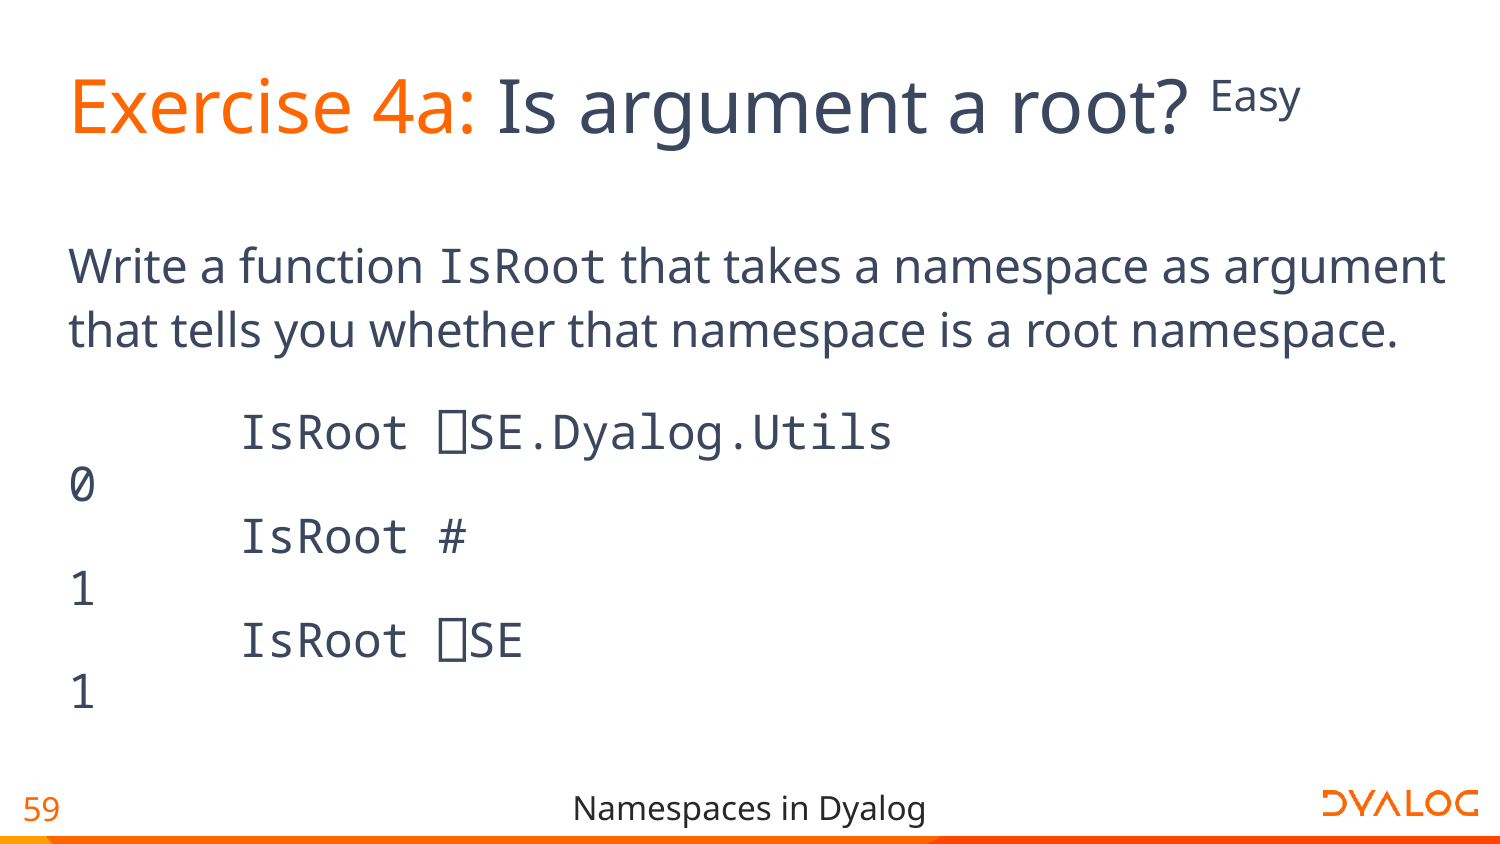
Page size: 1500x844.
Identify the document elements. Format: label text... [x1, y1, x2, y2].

title Exercise 4a: Is argument a root? Easy [53, 43, 1398, 157]
list Write a function IsRoot that takes a namespace as argument that tells you whether that namespace is a root namespace. IsRoot ⎕SE.Dyalog.Utils 0 IsRoot # 1 IsRoot ⎕SE 1 [53, 222, 1471, 788]
picture [1323, 790, 1478, 816]
picture [0, 836, 1500, 844]
